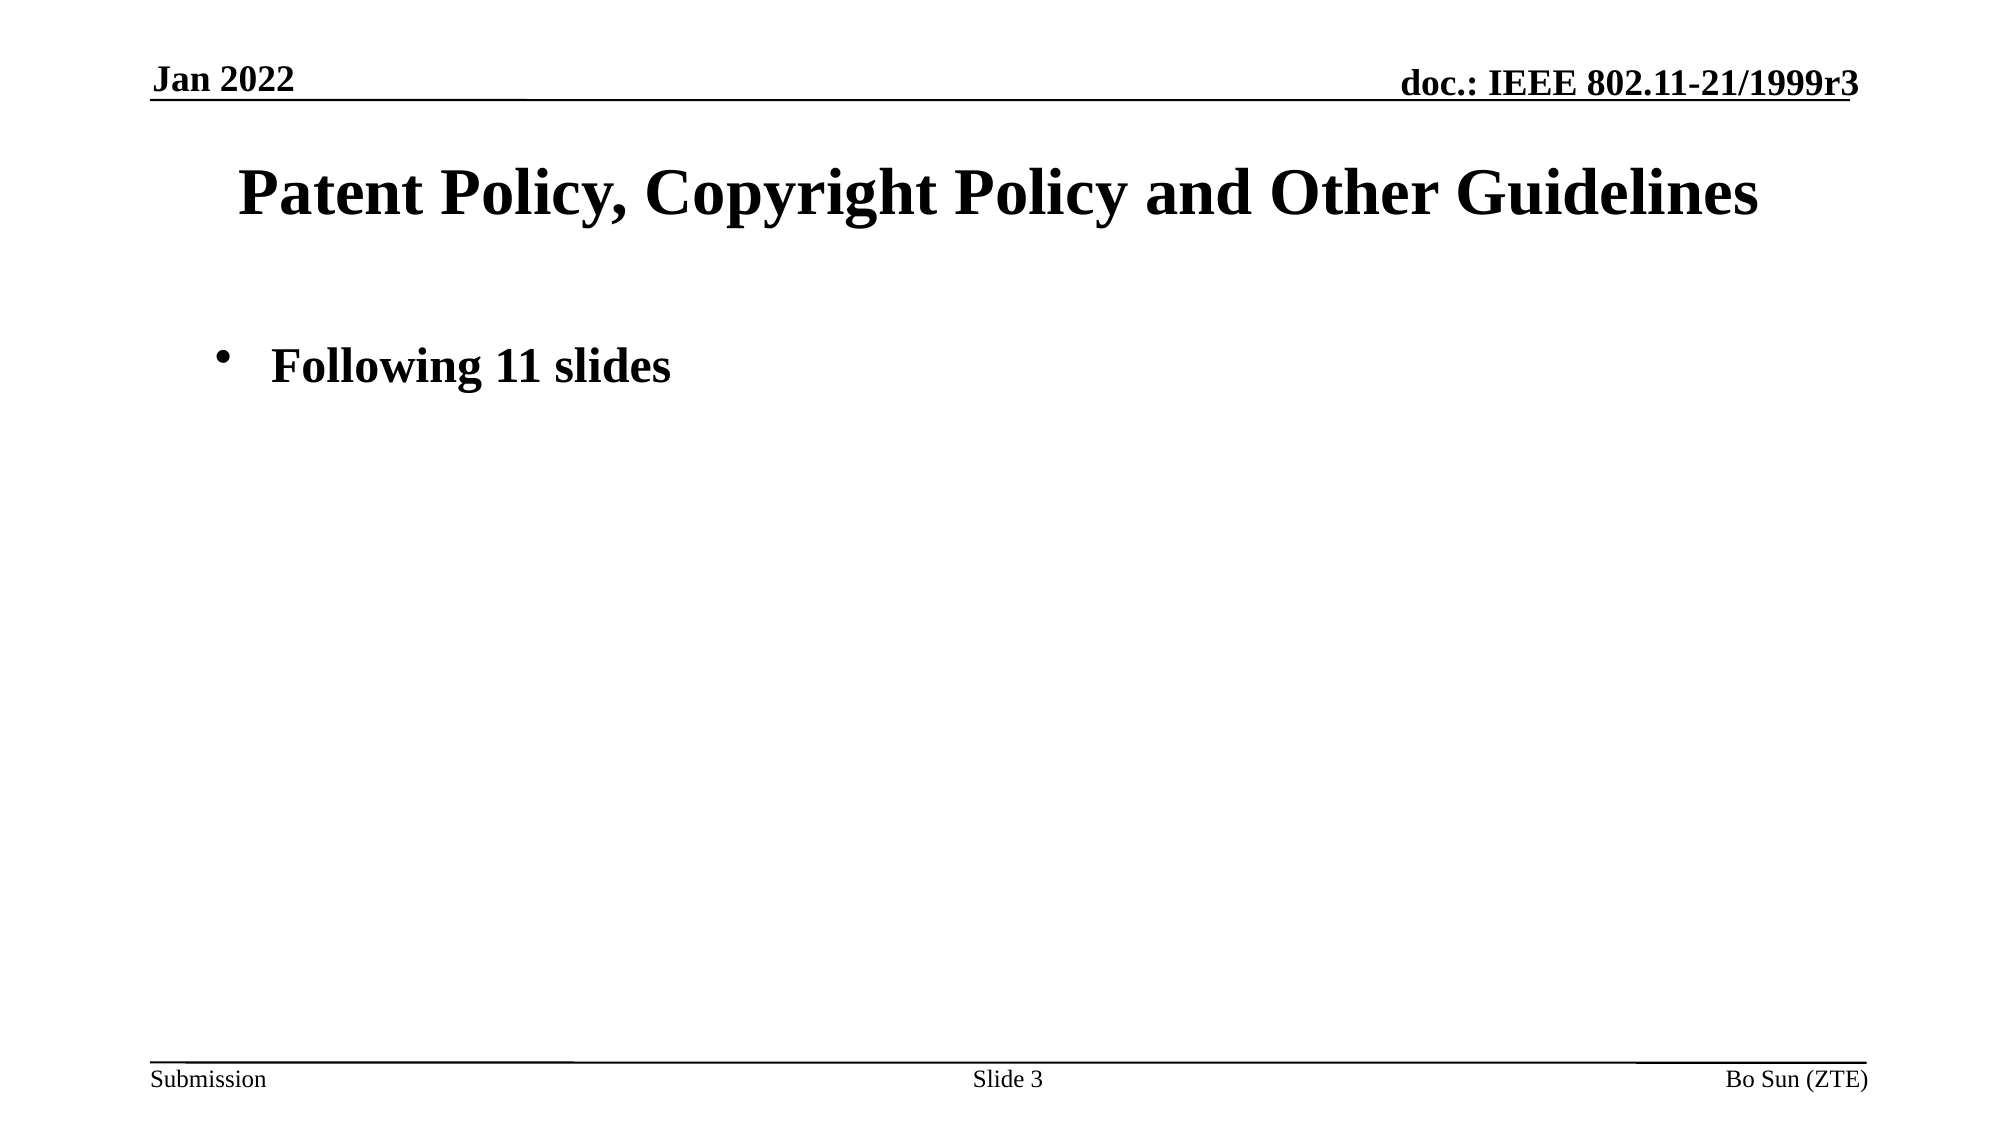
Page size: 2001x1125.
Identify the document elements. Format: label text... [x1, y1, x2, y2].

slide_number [152, 54, 563, 100]
text_box Following 11 slides [200, 324, 1800, 1000]
slide_number Slide 3 [949, 1061, 1067, 1123]
footer Bo Sun (ZTE) [1171, 1061, 1869, 1093]
text_box Patent Policy, Copyright Policy and Other Guidelines [200, 100, 1800, 276]
